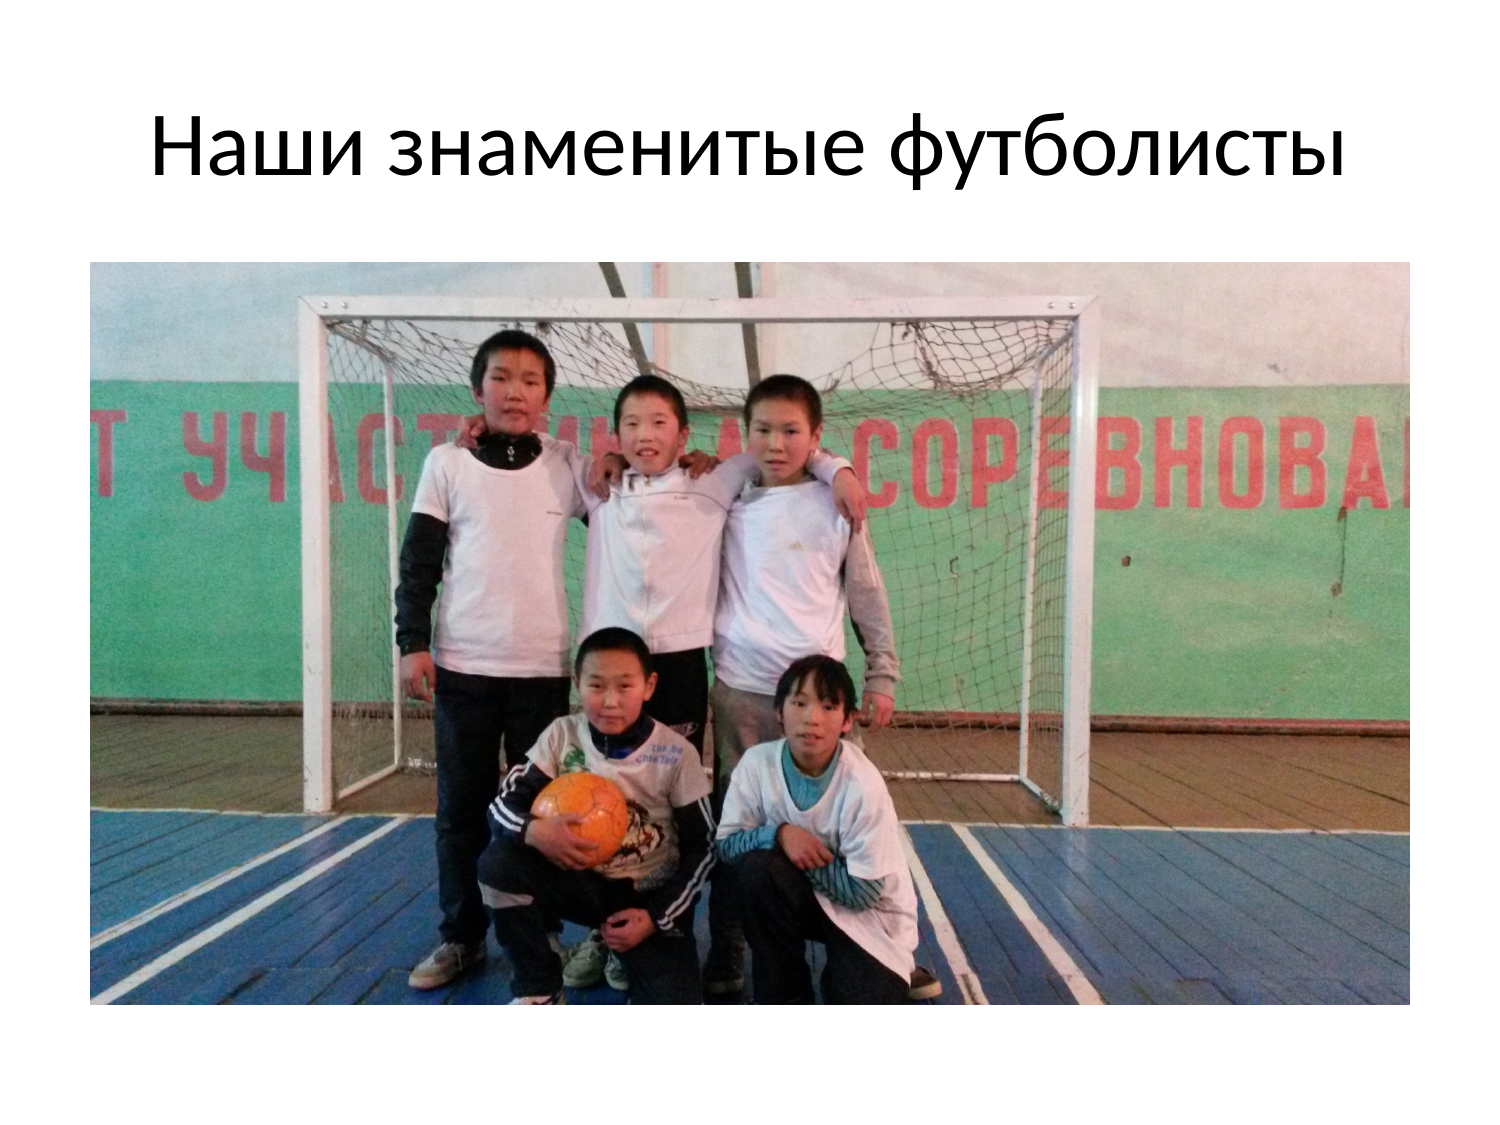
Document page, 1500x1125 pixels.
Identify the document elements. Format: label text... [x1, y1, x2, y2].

title Наши знаменитые футболисты [75, 45, 1425, 233]
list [89, 262, 1411, 1006]
